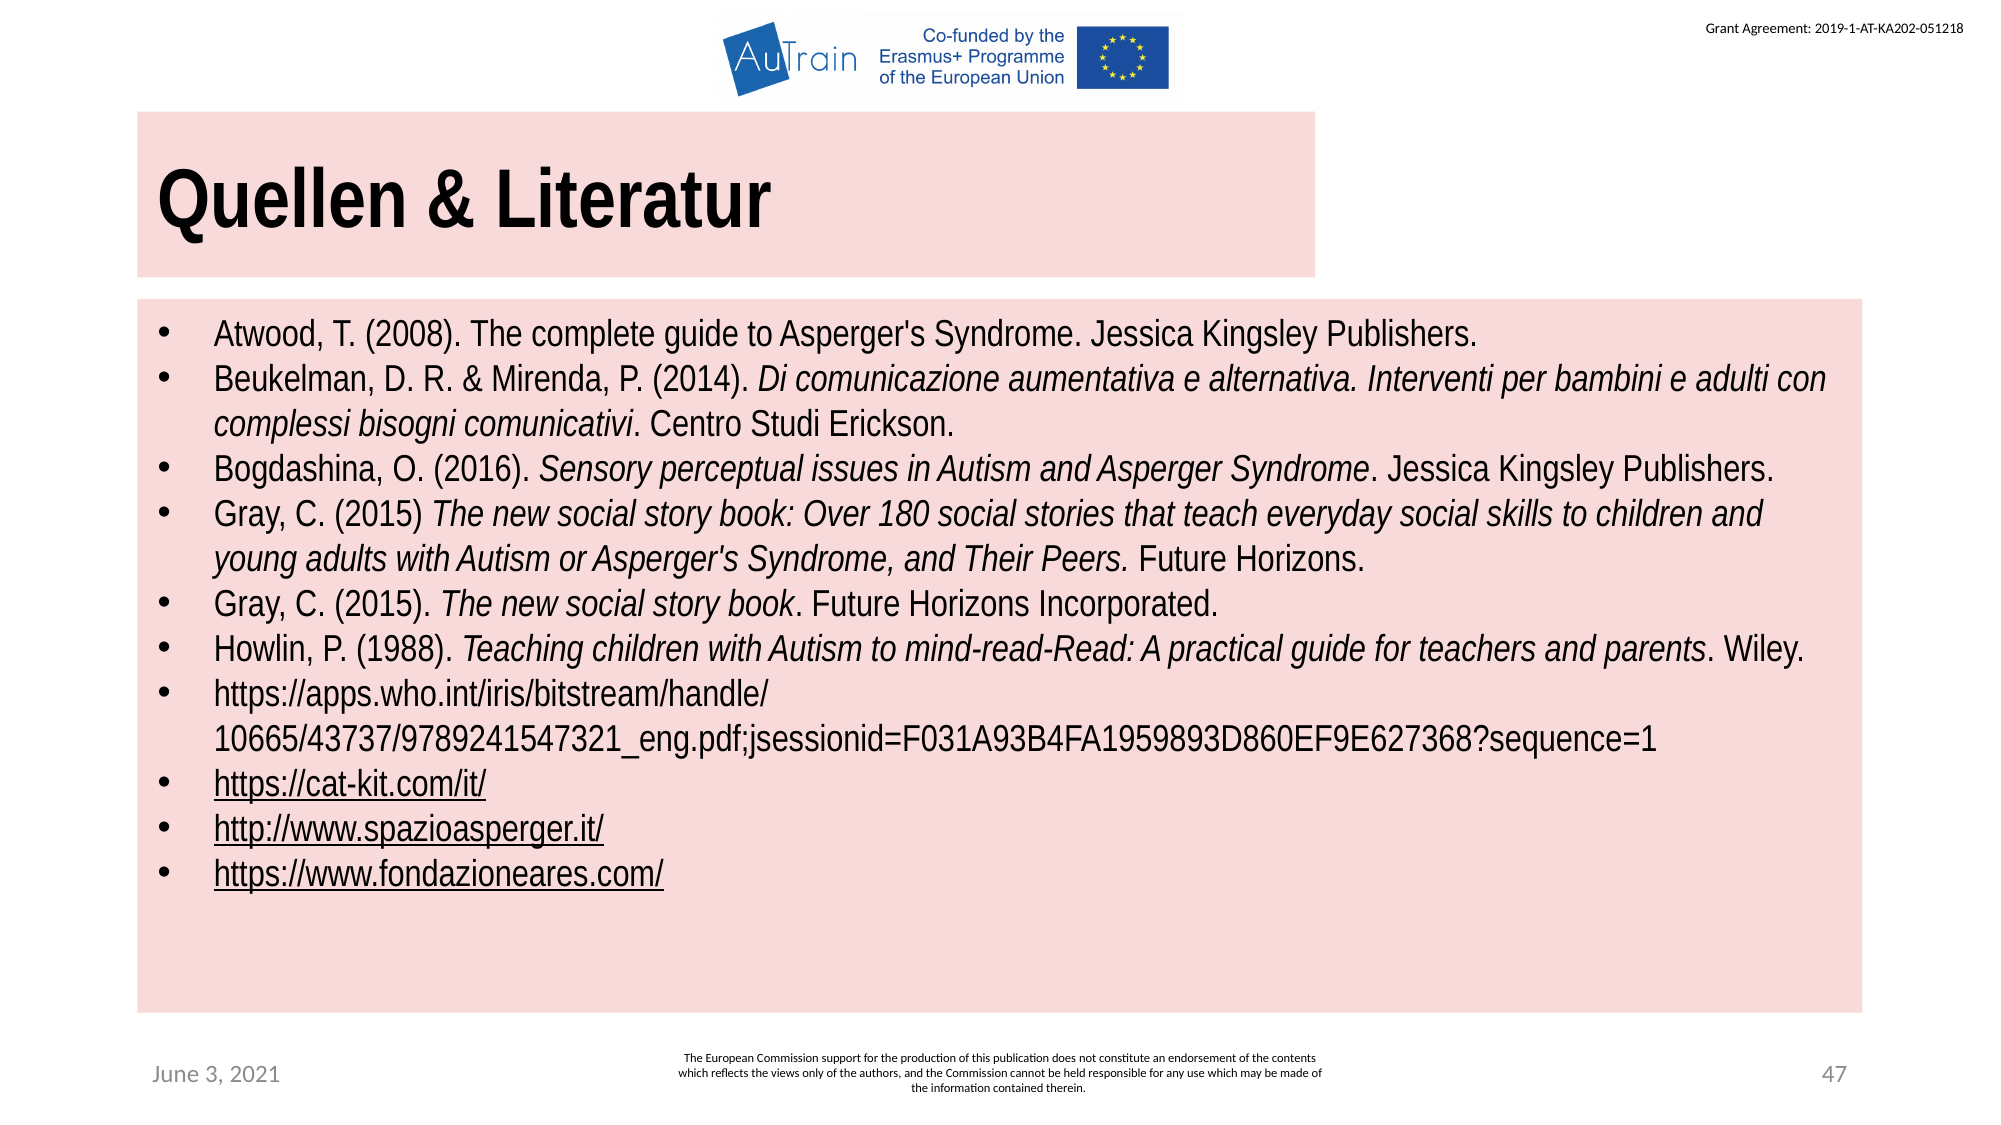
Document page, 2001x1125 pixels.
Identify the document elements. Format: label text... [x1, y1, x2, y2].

text_box Atwood, T. (2008). The complete guide to Asperger's Syndrome. Jessica Kingsley Publishers. Beukelman, D. R. & Mirenda, P. (2014). Di comunicazione aumentativa e alternativa. Interventi per bambini e adulti con complessi bisogni comunicativi. Centro Studi Erickson. Bogdashina, O. (2016). Sensory perceptual issues in Autism and Asperger Syndrome. Jessica Kingsley Publishers. Gray, C. (2015) The new social story book: Over 180 social stories that teach everyday social skills to children and young adults with Autism or Asperger's Syndrome, and Their Peers. Future Horizons. Gray, C. (2015). The new social story book. Future Horizons Incorporated. Howlin, P. (1988). Teaching children with Autism to mind-read-Read: A practical guide for teachers and parents. Wiley. https://apps.who.int/iris/bitstream/handle/10665/43737/9789241547321_eng.pdf;jsessionid=F031A93B4FA1959893D860EF9E627368?sequence=1 https://cat-kit.com/it/ http://www.spazioasperger.it/ https://www.fondazioneares.com/ [137, 298, 1863, 1013]
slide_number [137, 1042, 588, 1103]
text_box Quellen & Literatur [137, 111, 1316, 278]
footer The European Commission support for the production of this publication does not constitute an endorsement of the contents which reflects the views only of the authors, and the Commission cannot be held responsible for any use which may be made of the information contained therein. [662, 1042, 1338, 1103]
picture [715, 11, 1183, 104]
slide_number 47 [1412, 1042, 1863, 1103]
